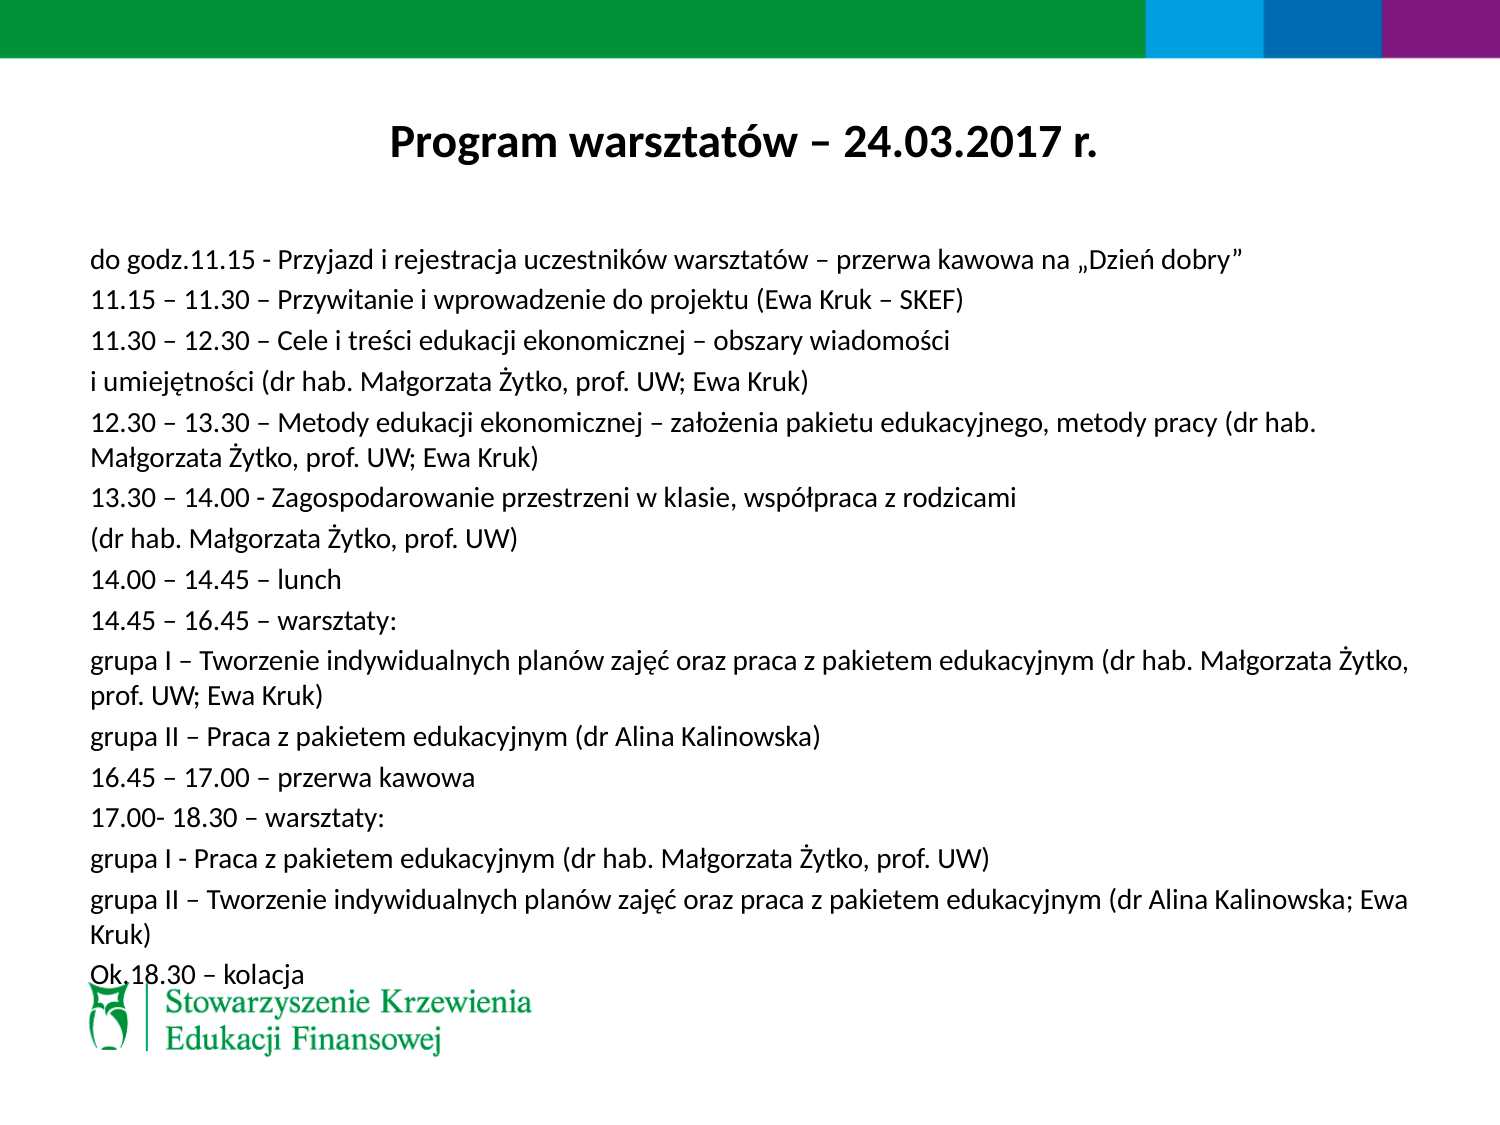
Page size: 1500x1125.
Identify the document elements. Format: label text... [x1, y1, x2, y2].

picture [0, 0, 1500, 1125]
list do godz.11.15 - Przyjazd i rejestracja uczestników warsztatów – przerwa kawowa na „Dzień dobry” 11.15 – 11.30 – Przywitanie i wprowadzenie do projektu (Ewa Kruk – SKEF) 11.30 – 12.30 – Cele i treści edukacji ekonomicznej – obszary wiadomości i umiejętności (dr hab. Małgorzata Żytko, prof. UW; Ewa Kruk) 12.30 – 13.30 – Metody edukacji ekonomicznej – założenia pakietu edukacyjnego, metody pracy (dr hab. Małgorzata Żytko, prof. UW; Ewa Kruk) 13.30 – 14.00 - Zagospodarowanie przestrzeni w klasie, współpraca z rodzicami (dr hab. Małgorzata Żytko, prof. UW) 14.00 – 14.45 – lunch 14.45 – 16.45 – warsztaty: grupa I – Tworzenie indywidualnych planów zajęć oraz praca z pakietem edukacyjnym (dr hab. Małgorzata Żytko, prof. UW; Ewa Kruk) grupa II – Praca z pakietem edukacyjnym (dr Alina Kalinowska) 16.45 – 17.00 – przerwa kawowa 17.00- 18.30 – warsztaty: grupa I - Praca z pakietem edukacyjnym (dr hab. Małgorzata Żytko, prof. UW) grupa II – Tworzenie indywidualnych planów zajęć oraz praca z pakietem edukacyjnym (dr Alina Kalinowska; Ewa Kruk) Ok.18.30 – kolacja [75, 232, 1425, 1005]
title Program warsztatów – 24.03.2017 r. [75, 45, 1425, 232]
